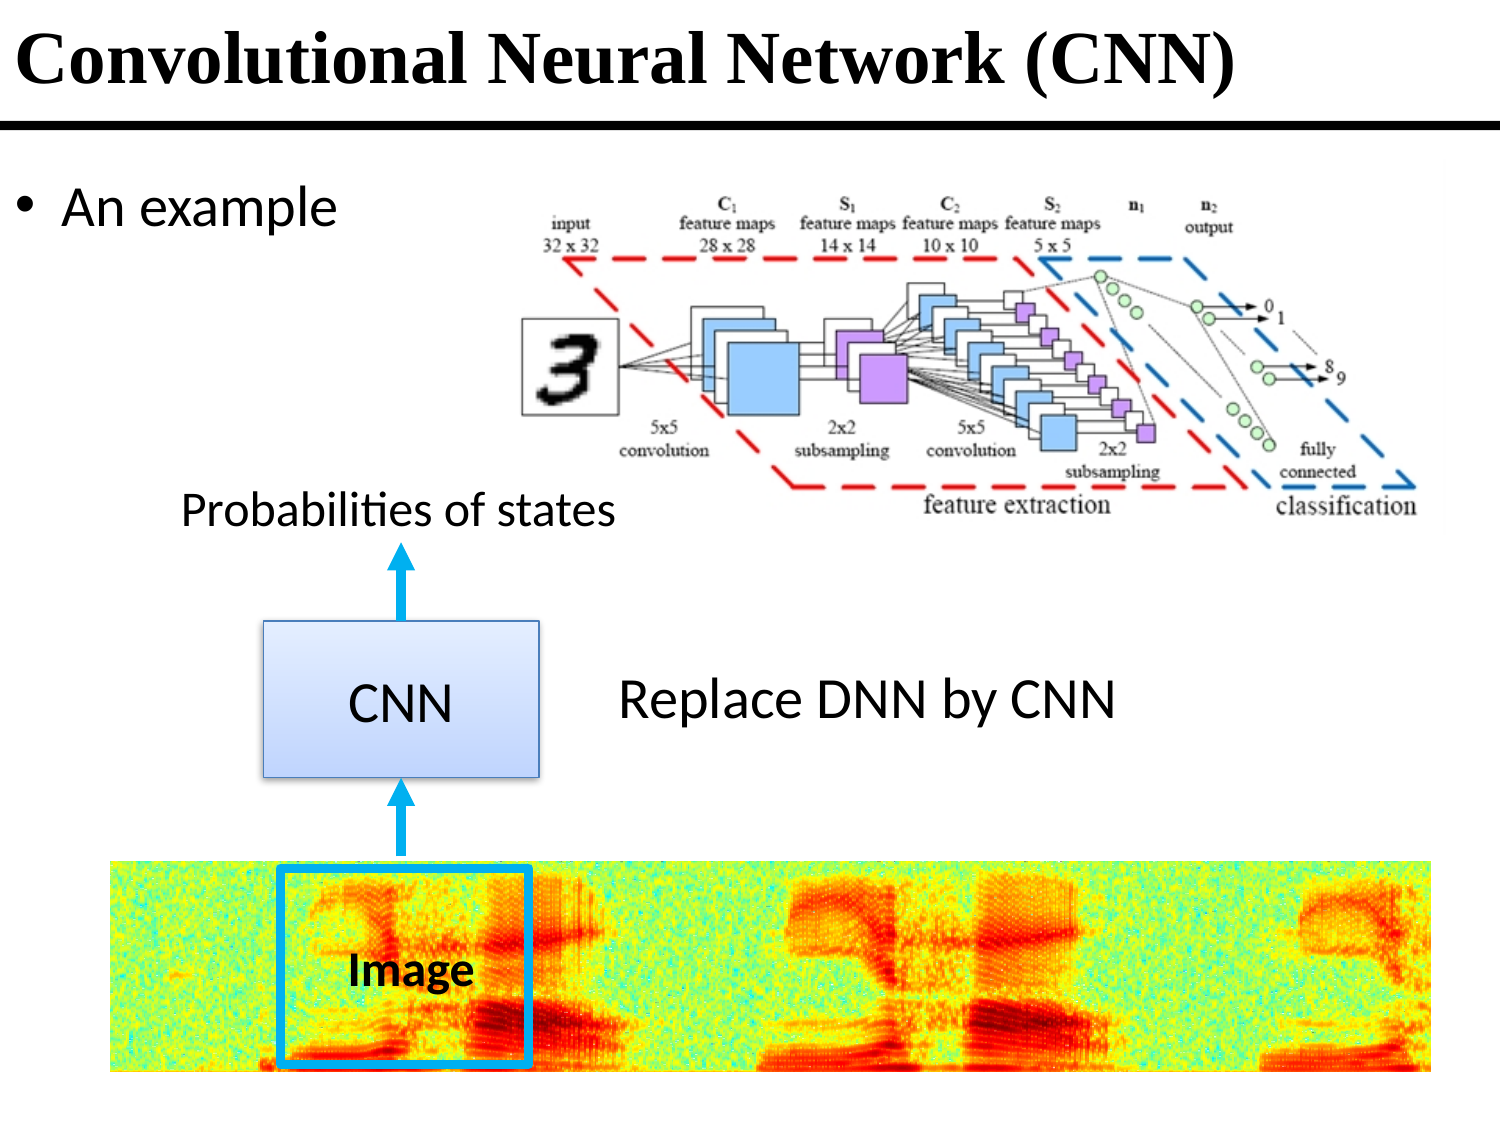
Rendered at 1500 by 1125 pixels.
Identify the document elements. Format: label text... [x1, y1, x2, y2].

text_box CNN [263, 620, 540, 778]
text_box Replace DNN by CNN [604, 652, 1151, 738]
text_box An example [0, 160, 431, 246]
text_box Probabilities of states [130, 468, 463, 544]
text_box Convolutional Neural Network (CNN) [0, 0, 1500, 118]
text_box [466, 158, 1498, 540]
picture [110, 861, 1431, 1072]
